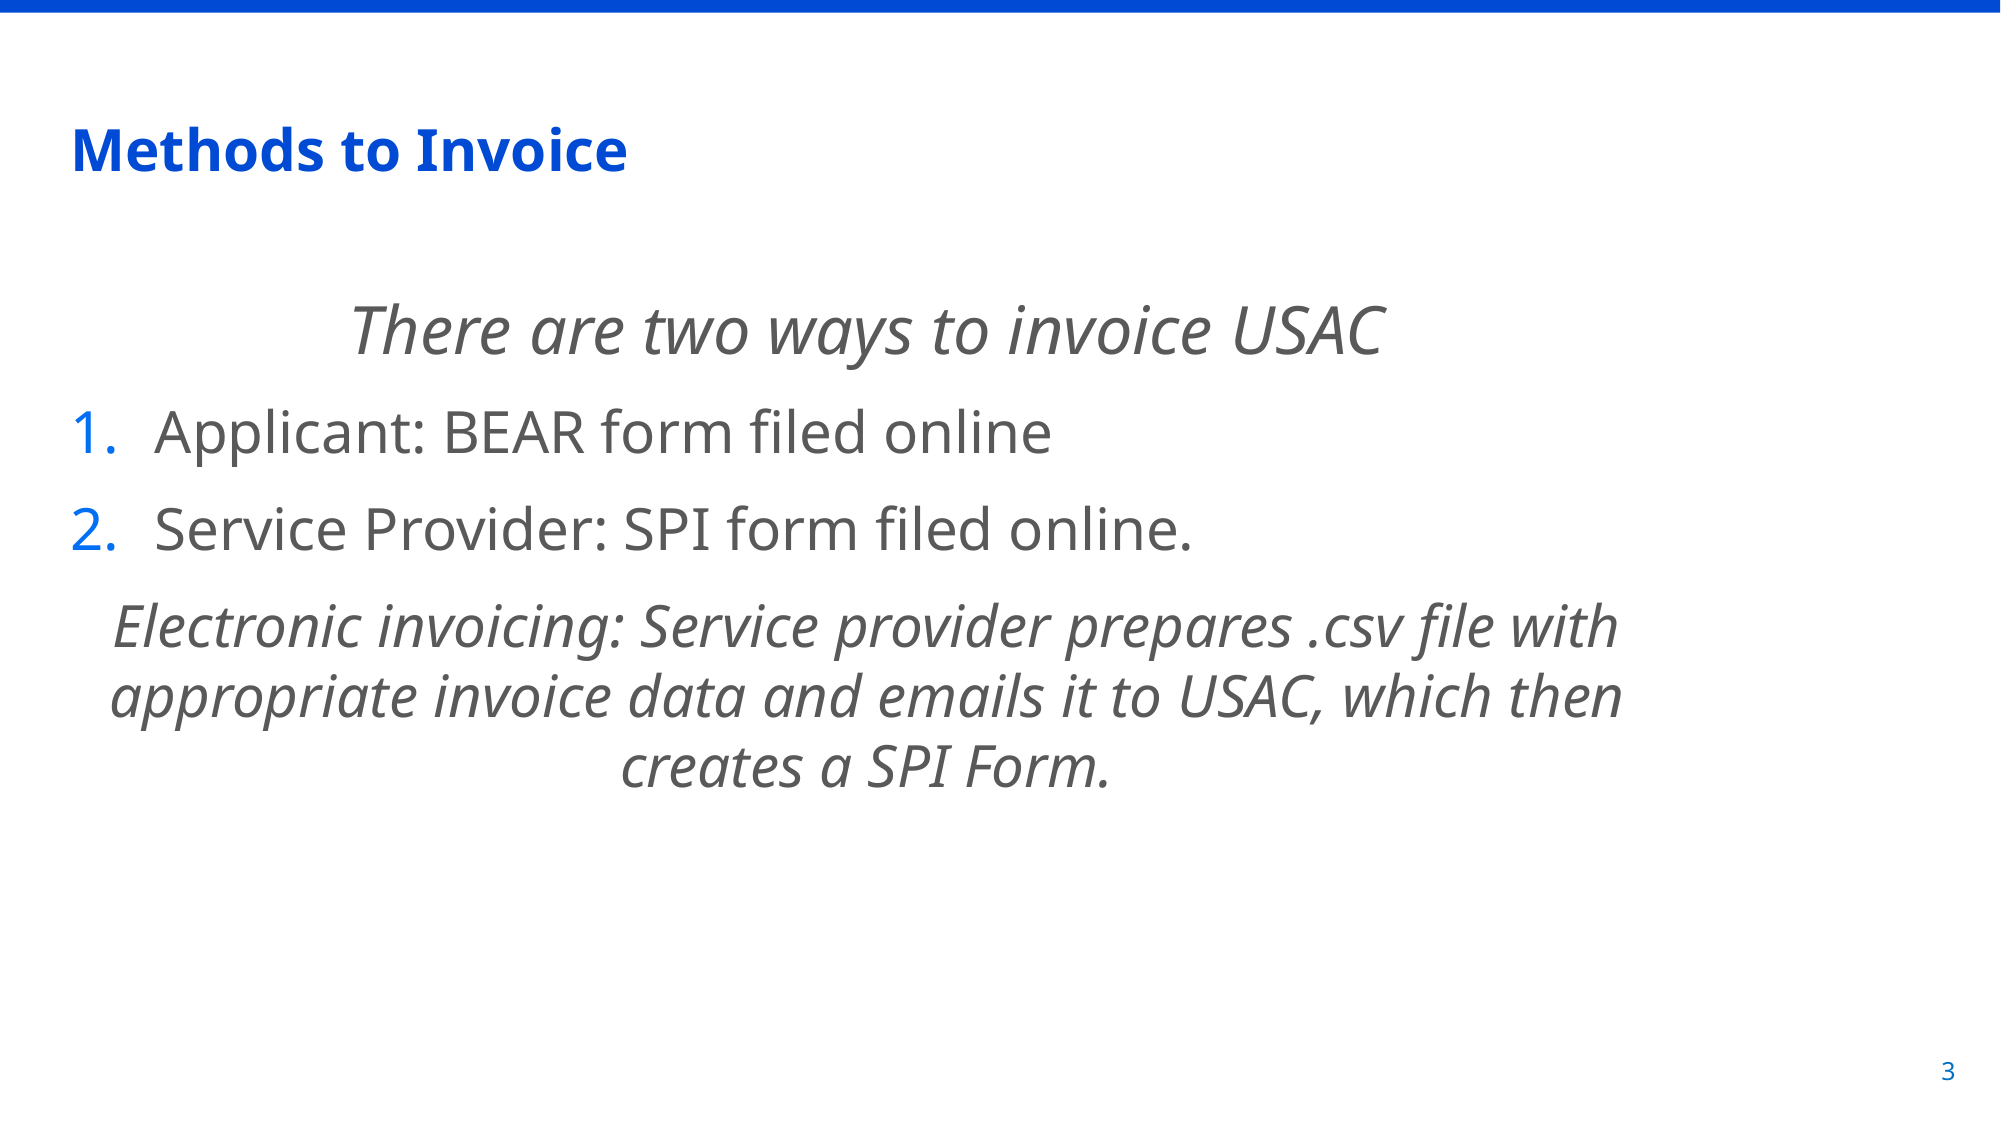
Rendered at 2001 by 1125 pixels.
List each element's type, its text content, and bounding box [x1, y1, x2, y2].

list There are two ways to invoice USAC Applicant: BEAR form filed online Service Provider: SPI form filed online. Electronic invoicing: Service provider prepares .csv file with appropriate invoice data and emails it to USAC, which then creates a SPI Form. [55, 280, 1680, 955]
slide_number 3 [1520, 1042, 1971, 1103]
title Methods to Invoice [55, 113, 1863, 226]
